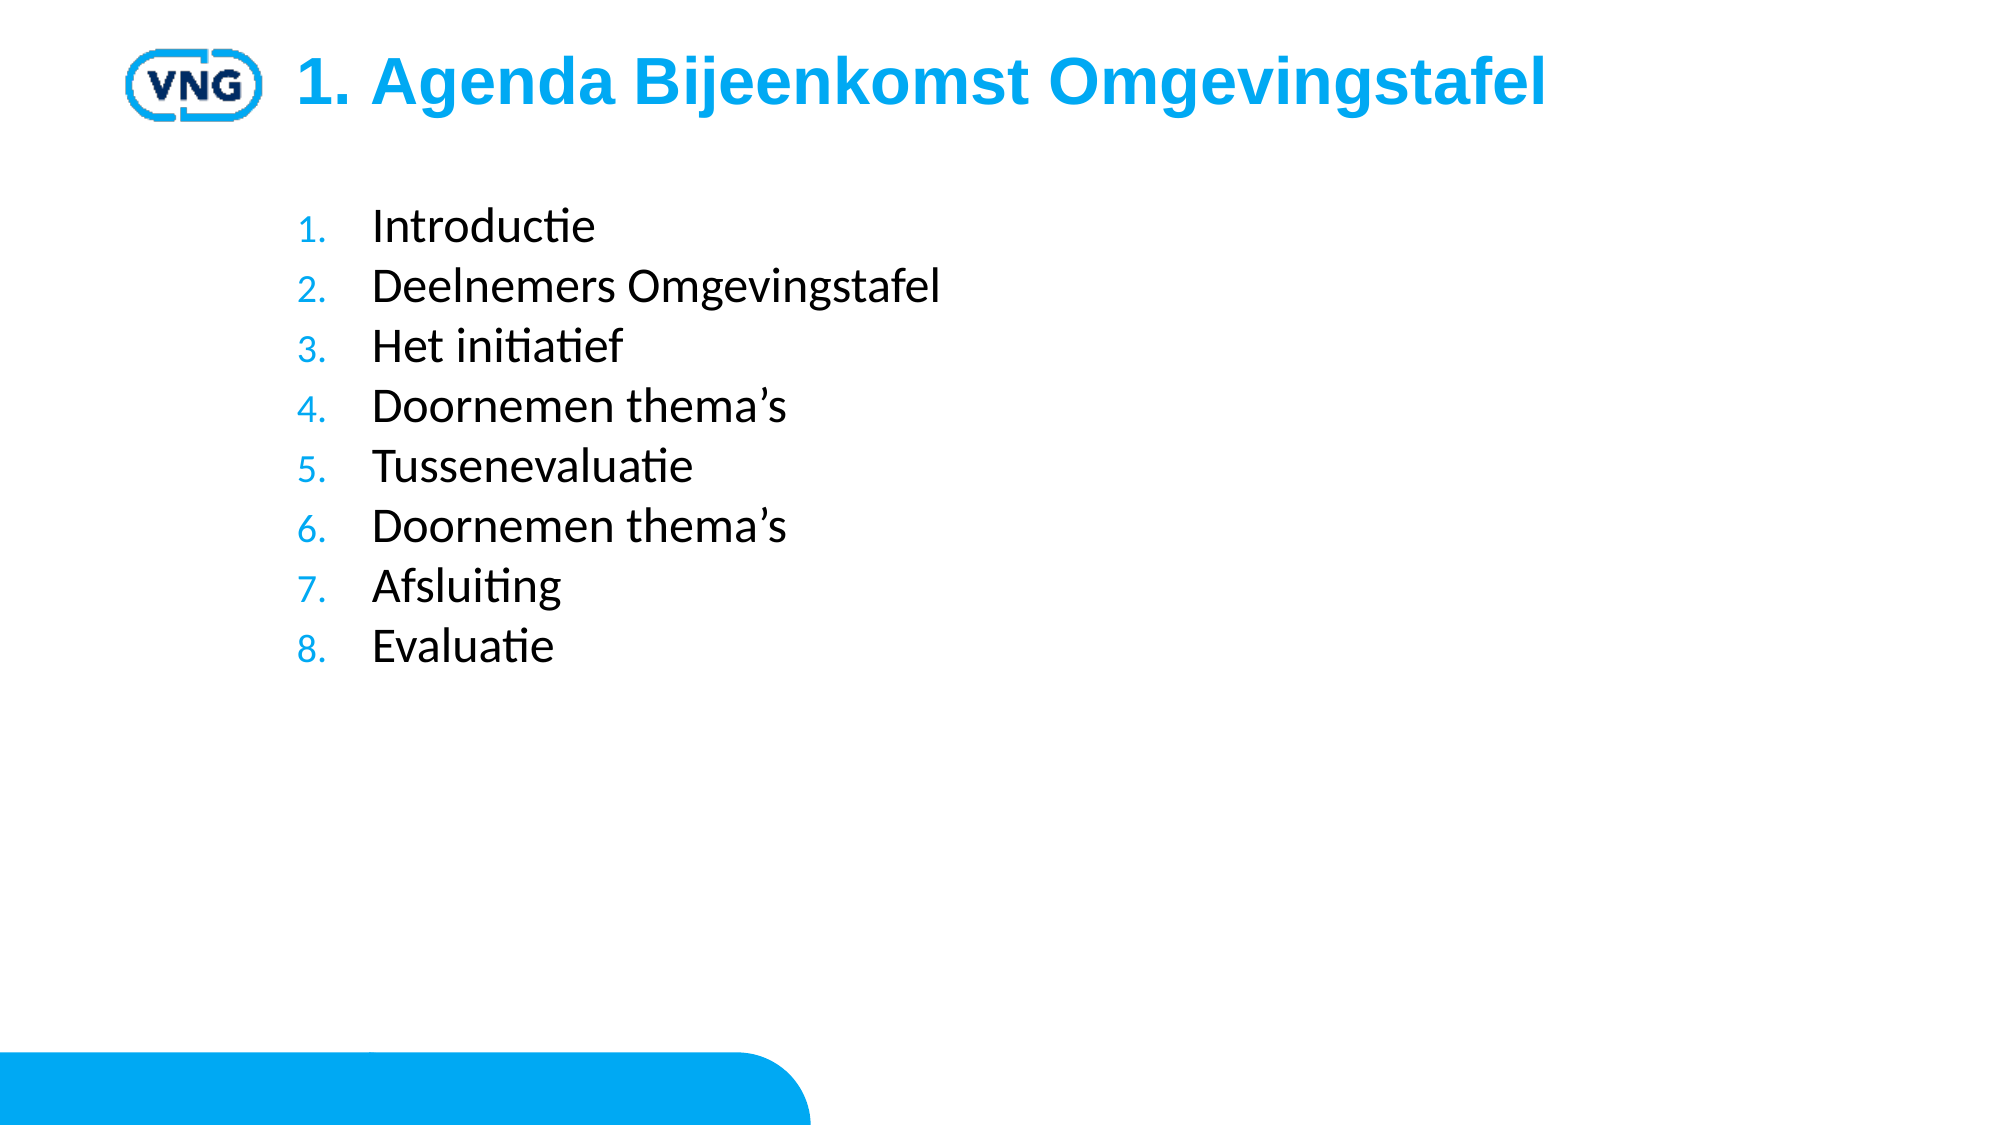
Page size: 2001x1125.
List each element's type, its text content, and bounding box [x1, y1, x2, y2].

title 1. Agenda Bijeenkomst Omgevingstafel [296, 24, 1943, 142]
picture [79, 0, 433, 202]
list Introductie Deelnemers Omgevingstafel Het initiatief Doornemen thema’s Tussenevaluatie Doornemen thema’s Afsluiting Evaluatie [296, 142, 2000, 849]
